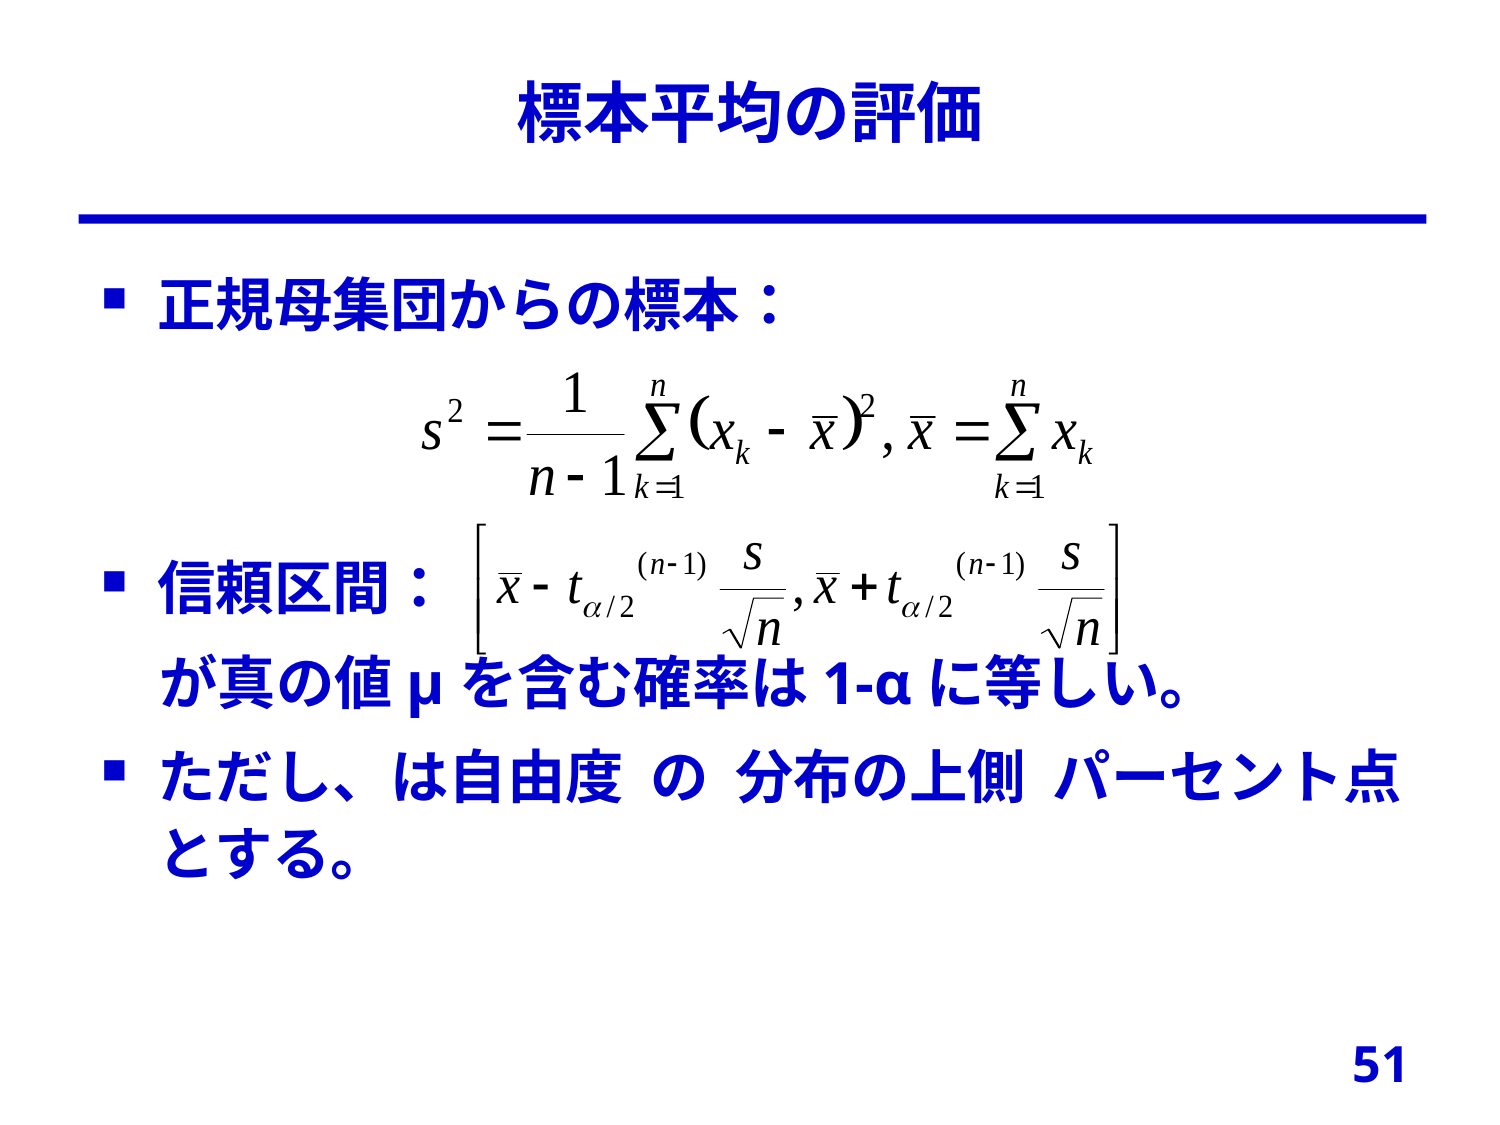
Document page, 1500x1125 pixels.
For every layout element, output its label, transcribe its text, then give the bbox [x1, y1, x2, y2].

slide_number 51 [1112, 1024, 1426, 1101]
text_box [468, 517, 1132, 662]
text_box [416, 358, 1106, 505]
title 標本平均の評価 [112, 21, 1388, 201]
